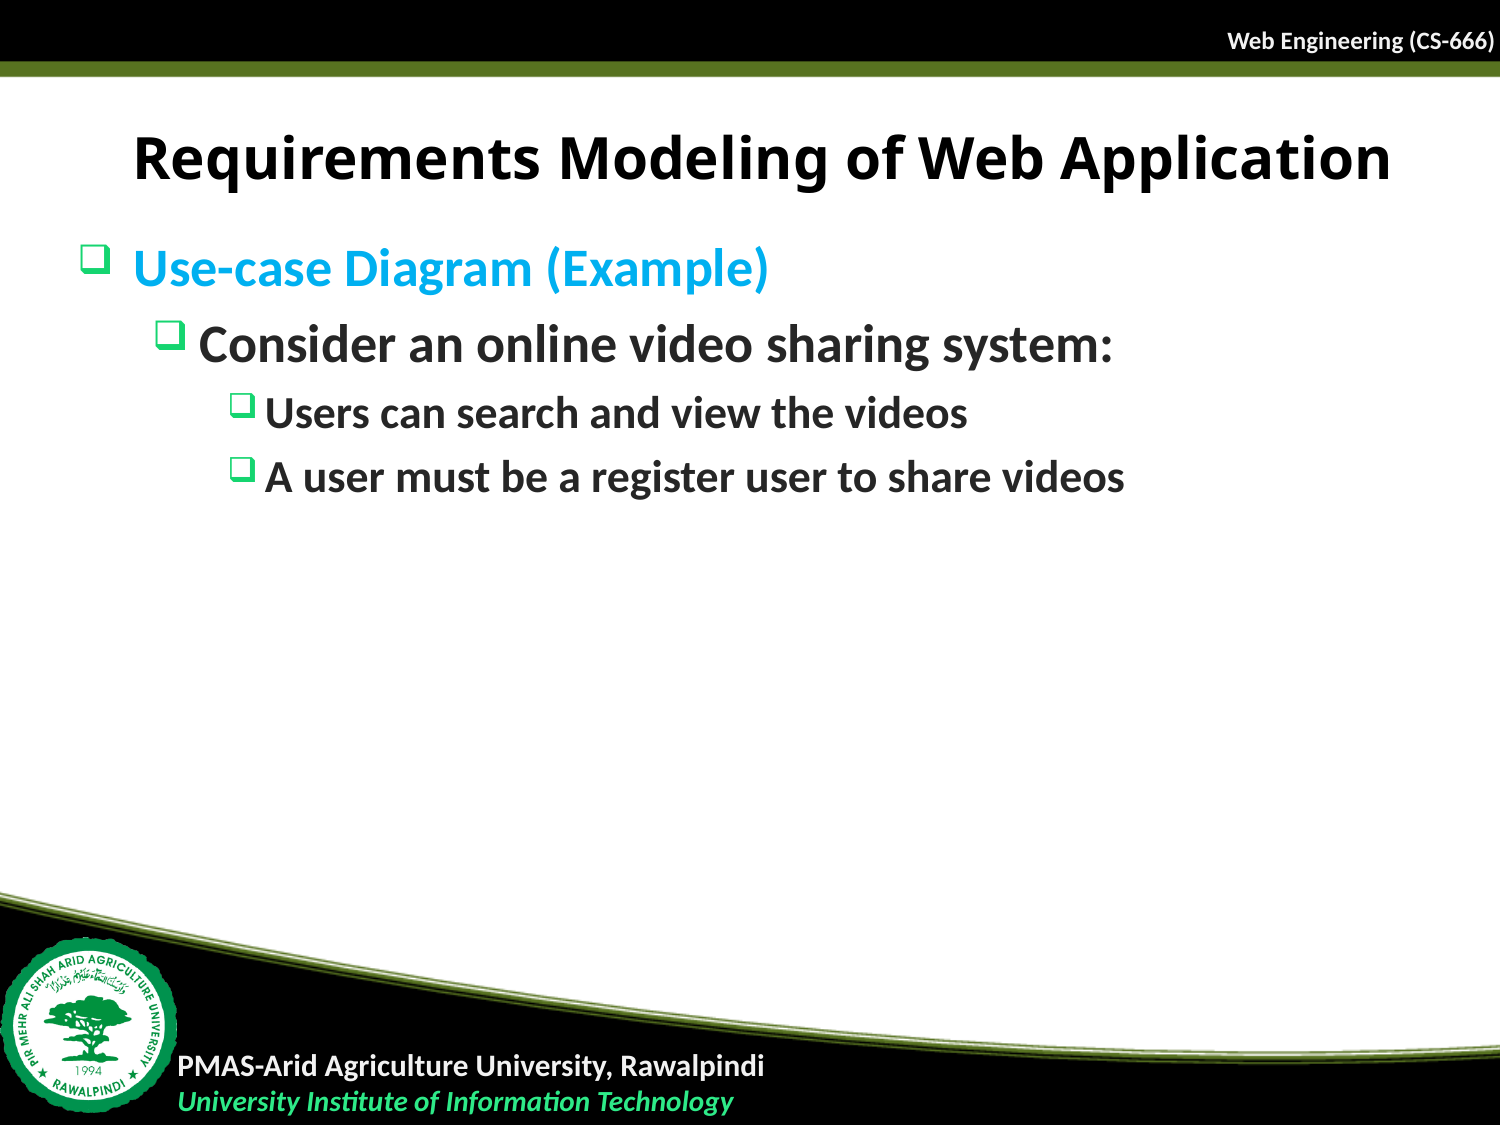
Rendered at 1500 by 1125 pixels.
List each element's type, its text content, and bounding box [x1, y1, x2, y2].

title Requirements Modeling of Web Application [62, 112, 1463, 200]
list Use-case Diagram (Example) Consider an online video sharing system: Users can search and view the videos A user must be a register user to share videos [62, 224, 1450, 950]
picture [0, 1, 1500, 1125]
